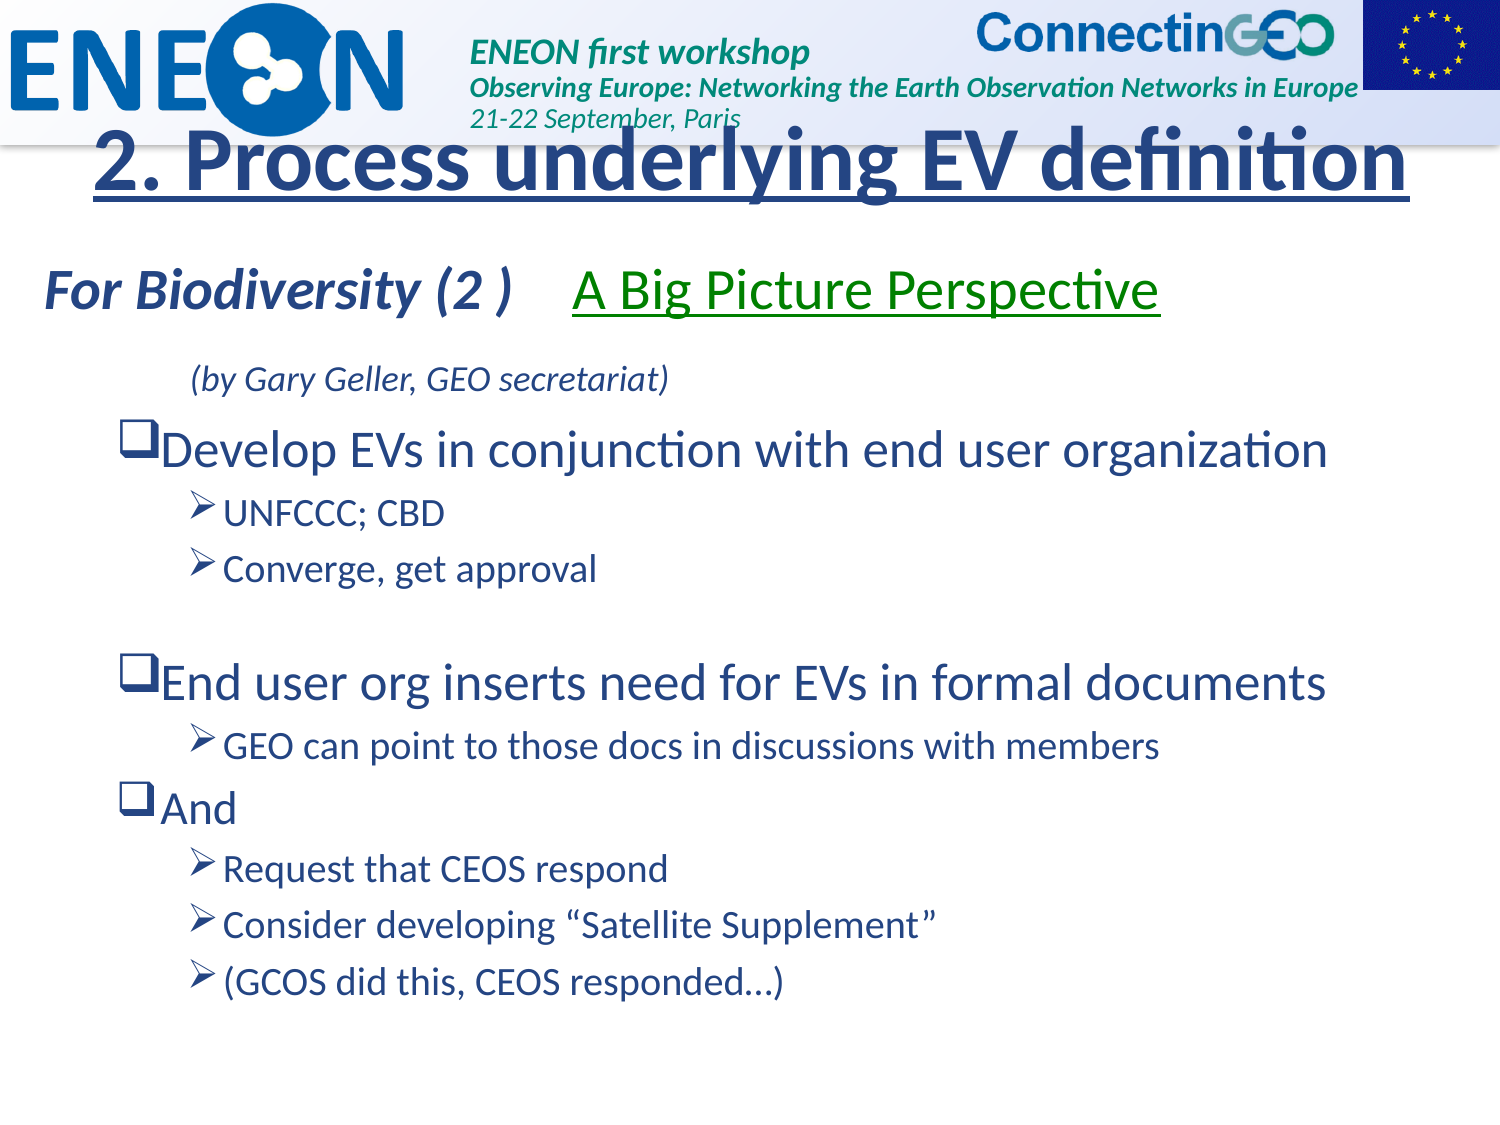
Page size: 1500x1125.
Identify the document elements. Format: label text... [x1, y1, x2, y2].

picture [1363, 0, 1500, 90]
list For Biodiversity (2 ) A Big Picture Perspective (by Gary Geller, GEO secretariat) Develop EVs in conjunction with end user organization UNFCCC; CBD Converge, get approval End user org inserts need for EVs in formal documents GEO can point to those docs in discussions with members And Request that CEOS respond Consider developing “Satellite Supplement” (GCOS did this, CEOS responded…) [29, 243, 1477, 1024]
title 2. Process underlying EV definition [76, 78, 1427, 230]
picture [7, 0, 406, 143]
picture [976, 7, 1337, 62]
